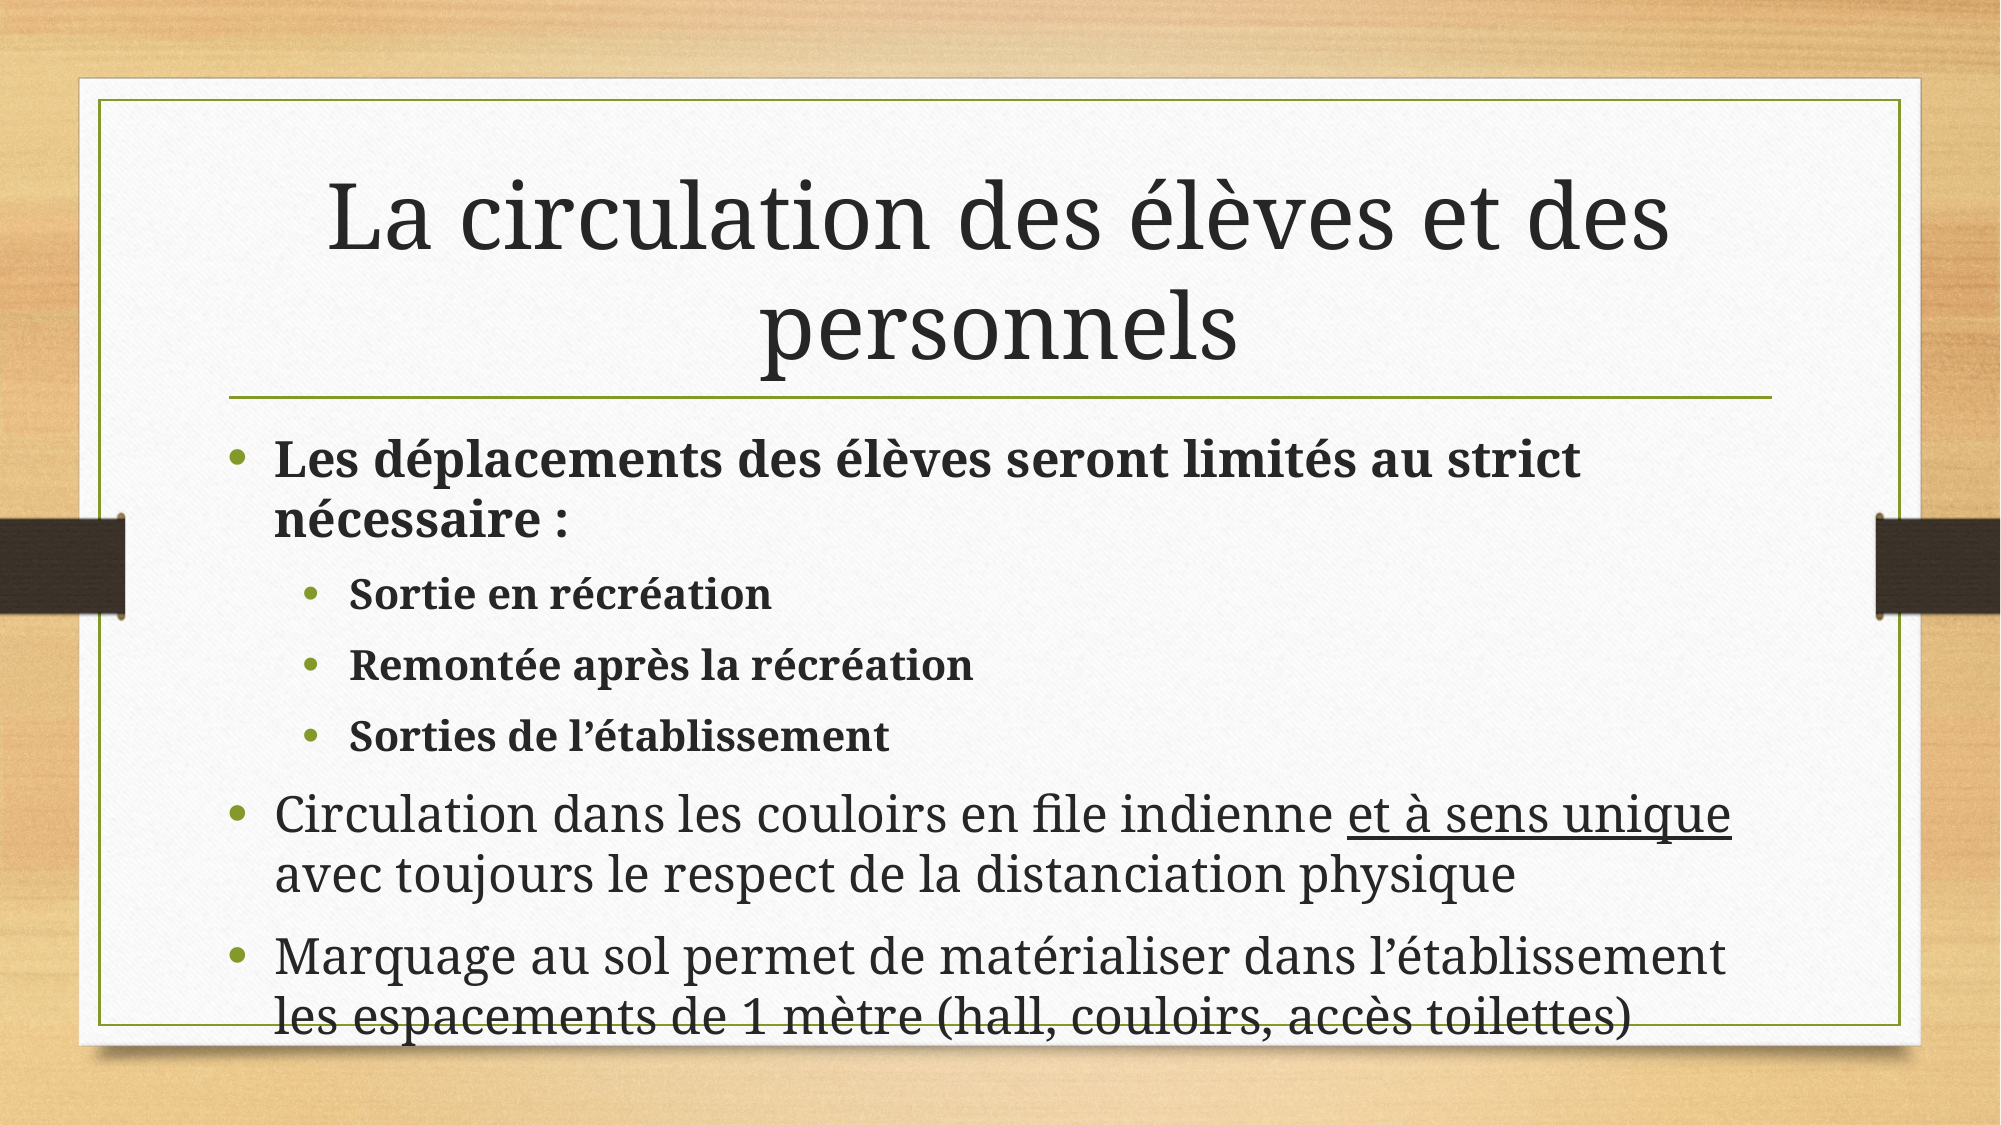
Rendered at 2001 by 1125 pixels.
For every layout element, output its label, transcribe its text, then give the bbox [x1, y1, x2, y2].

picture [0, 0, 2001, 1125]
list Les déplacements des élèves seront limités au strict nécessaire : Sortie en récréation Remontée après la récréation Sorties de l’établissement Circulation dans les couloirs en file indienne et à sens unique avec toujours le respect de la distanciation physique Marquage au sol permet de matérialiser dans l’établissement les espacements de 1 mètre (hall, couloirs, accès toilettes) [212, 419, 1788, 1068]
title La circulation des élèves et des personnels [212, 161, 1788, 375]
